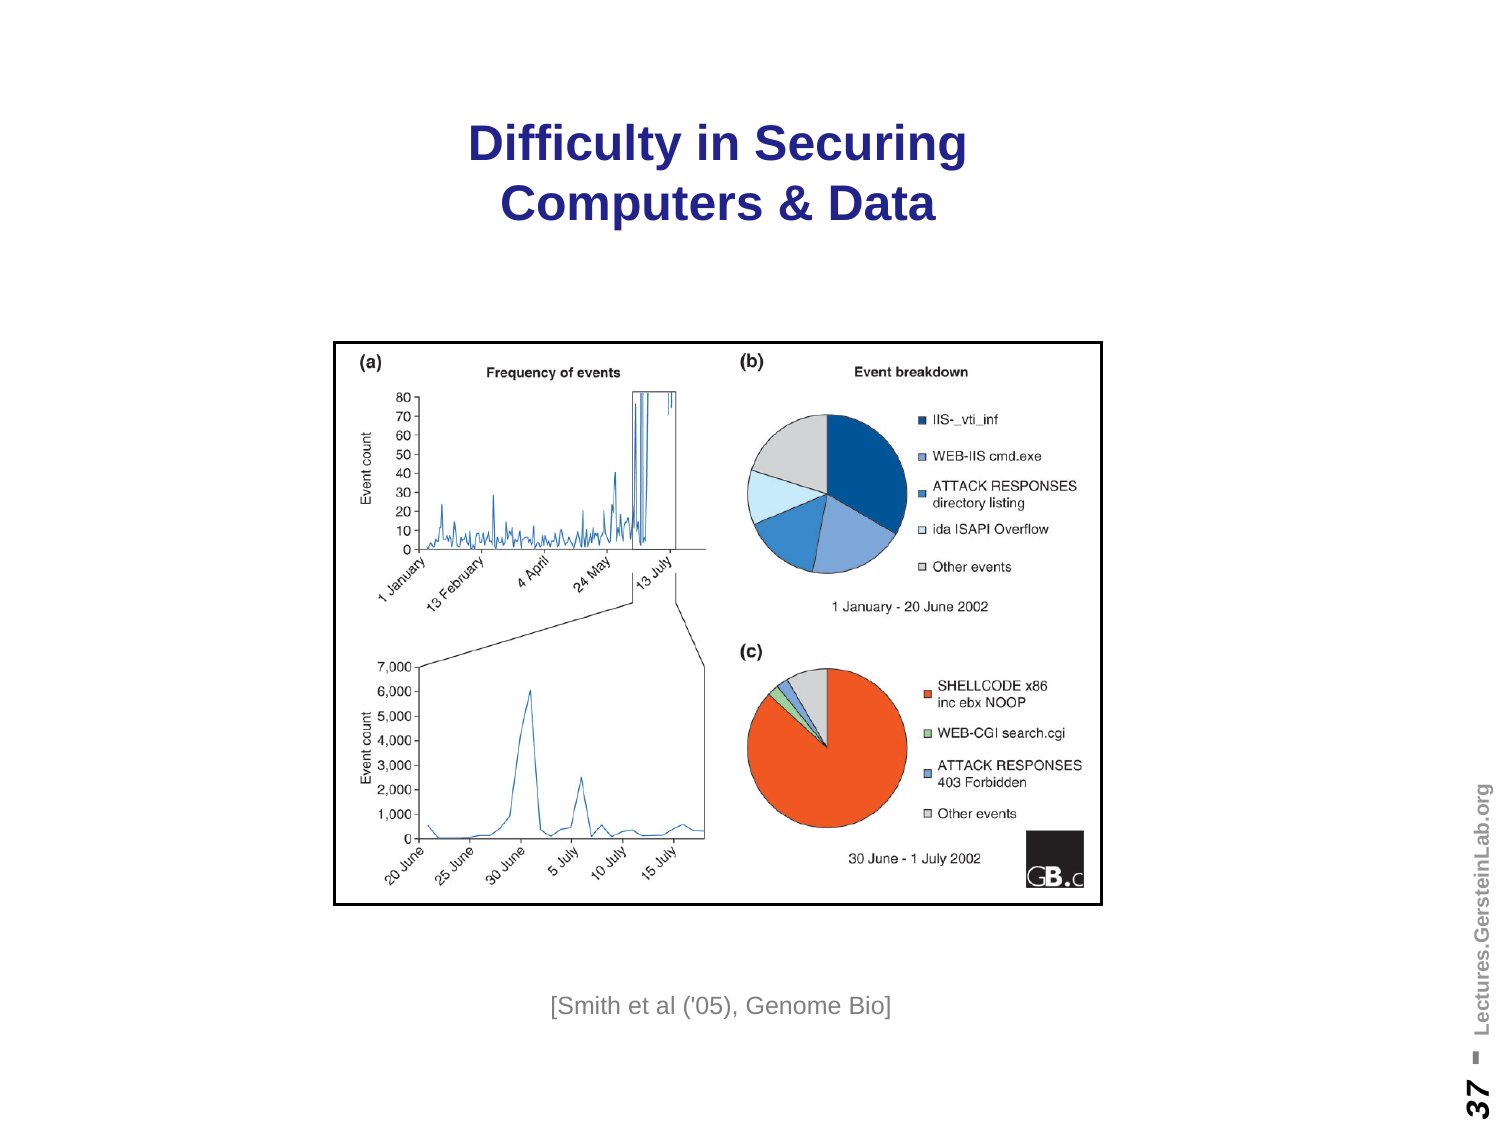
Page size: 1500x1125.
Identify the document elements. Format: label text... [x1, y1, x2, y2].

title Difficulty in Securing Computers & Data [403, 76, 1033, 265]
text_box [Smith et al ('05), Genome Bio] [398, 982, 1038, 1027]
picture [335, 343, 1101, 903]
